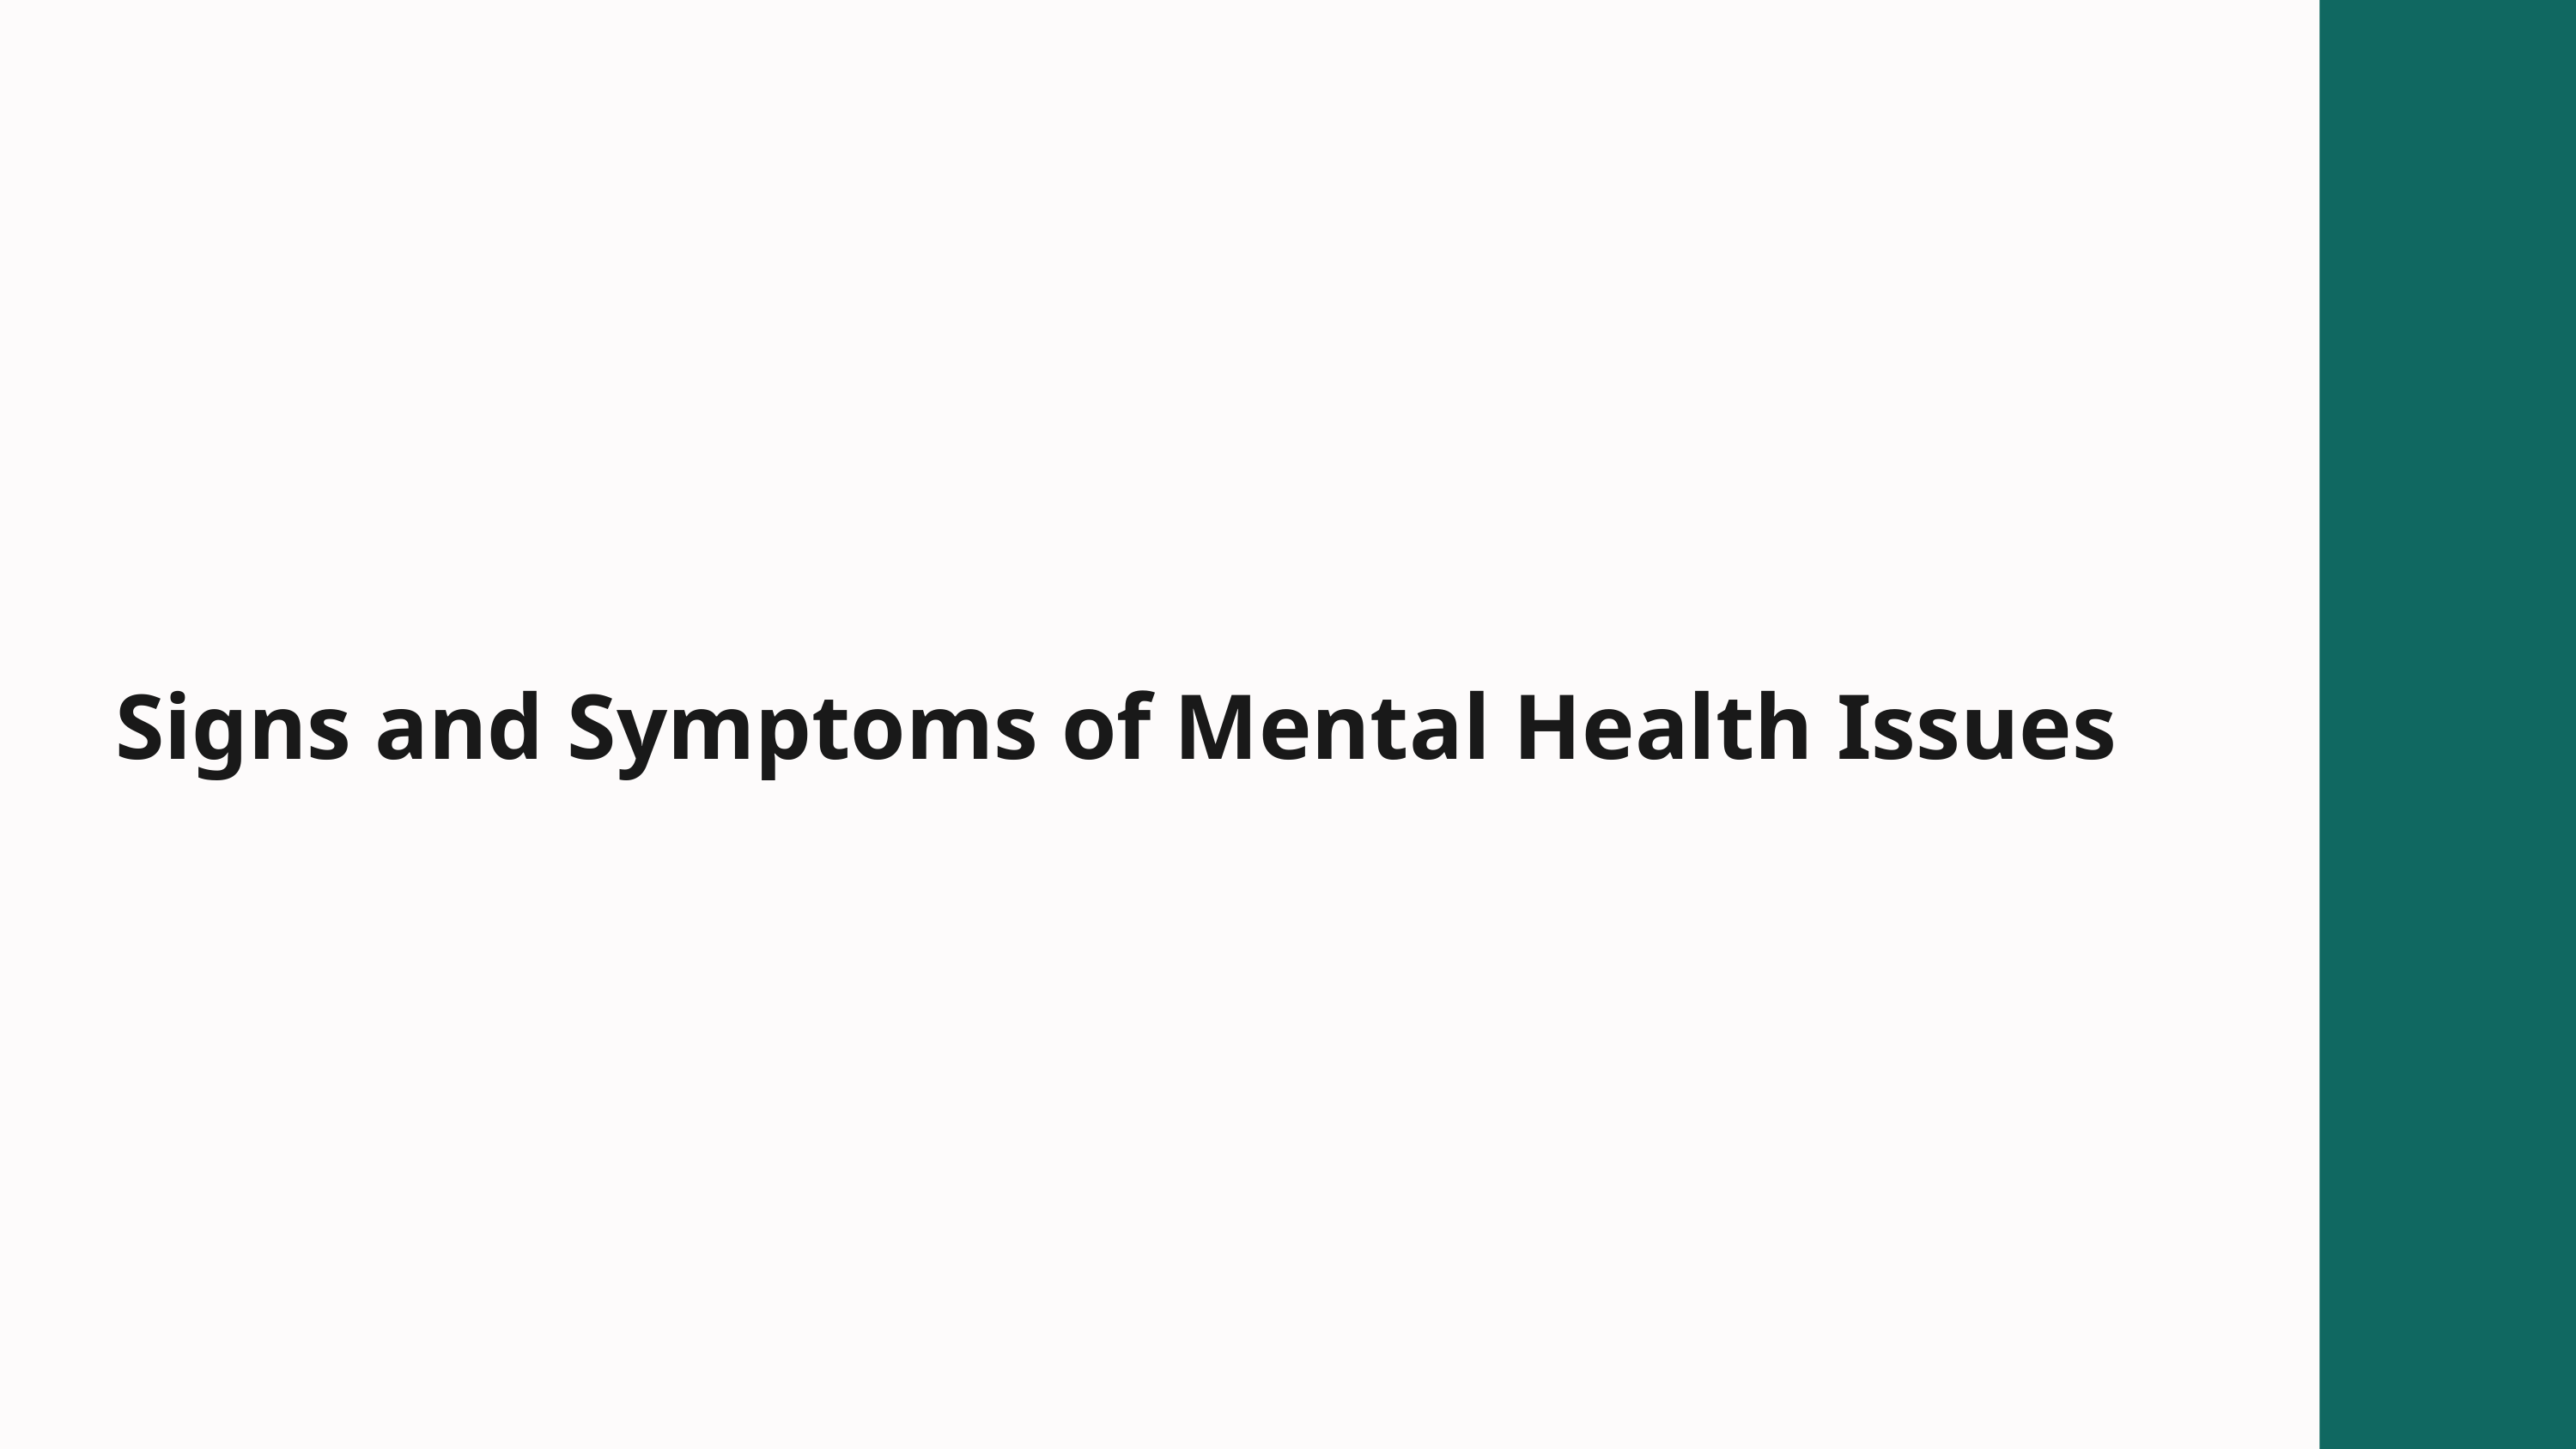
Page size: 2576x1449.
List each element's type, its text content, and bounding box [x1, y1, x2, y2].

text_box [2319, 0, 2576, 1449]
text_box Signs and Symptoms of Mental Health Issues [0, 670, 2233, 778]
